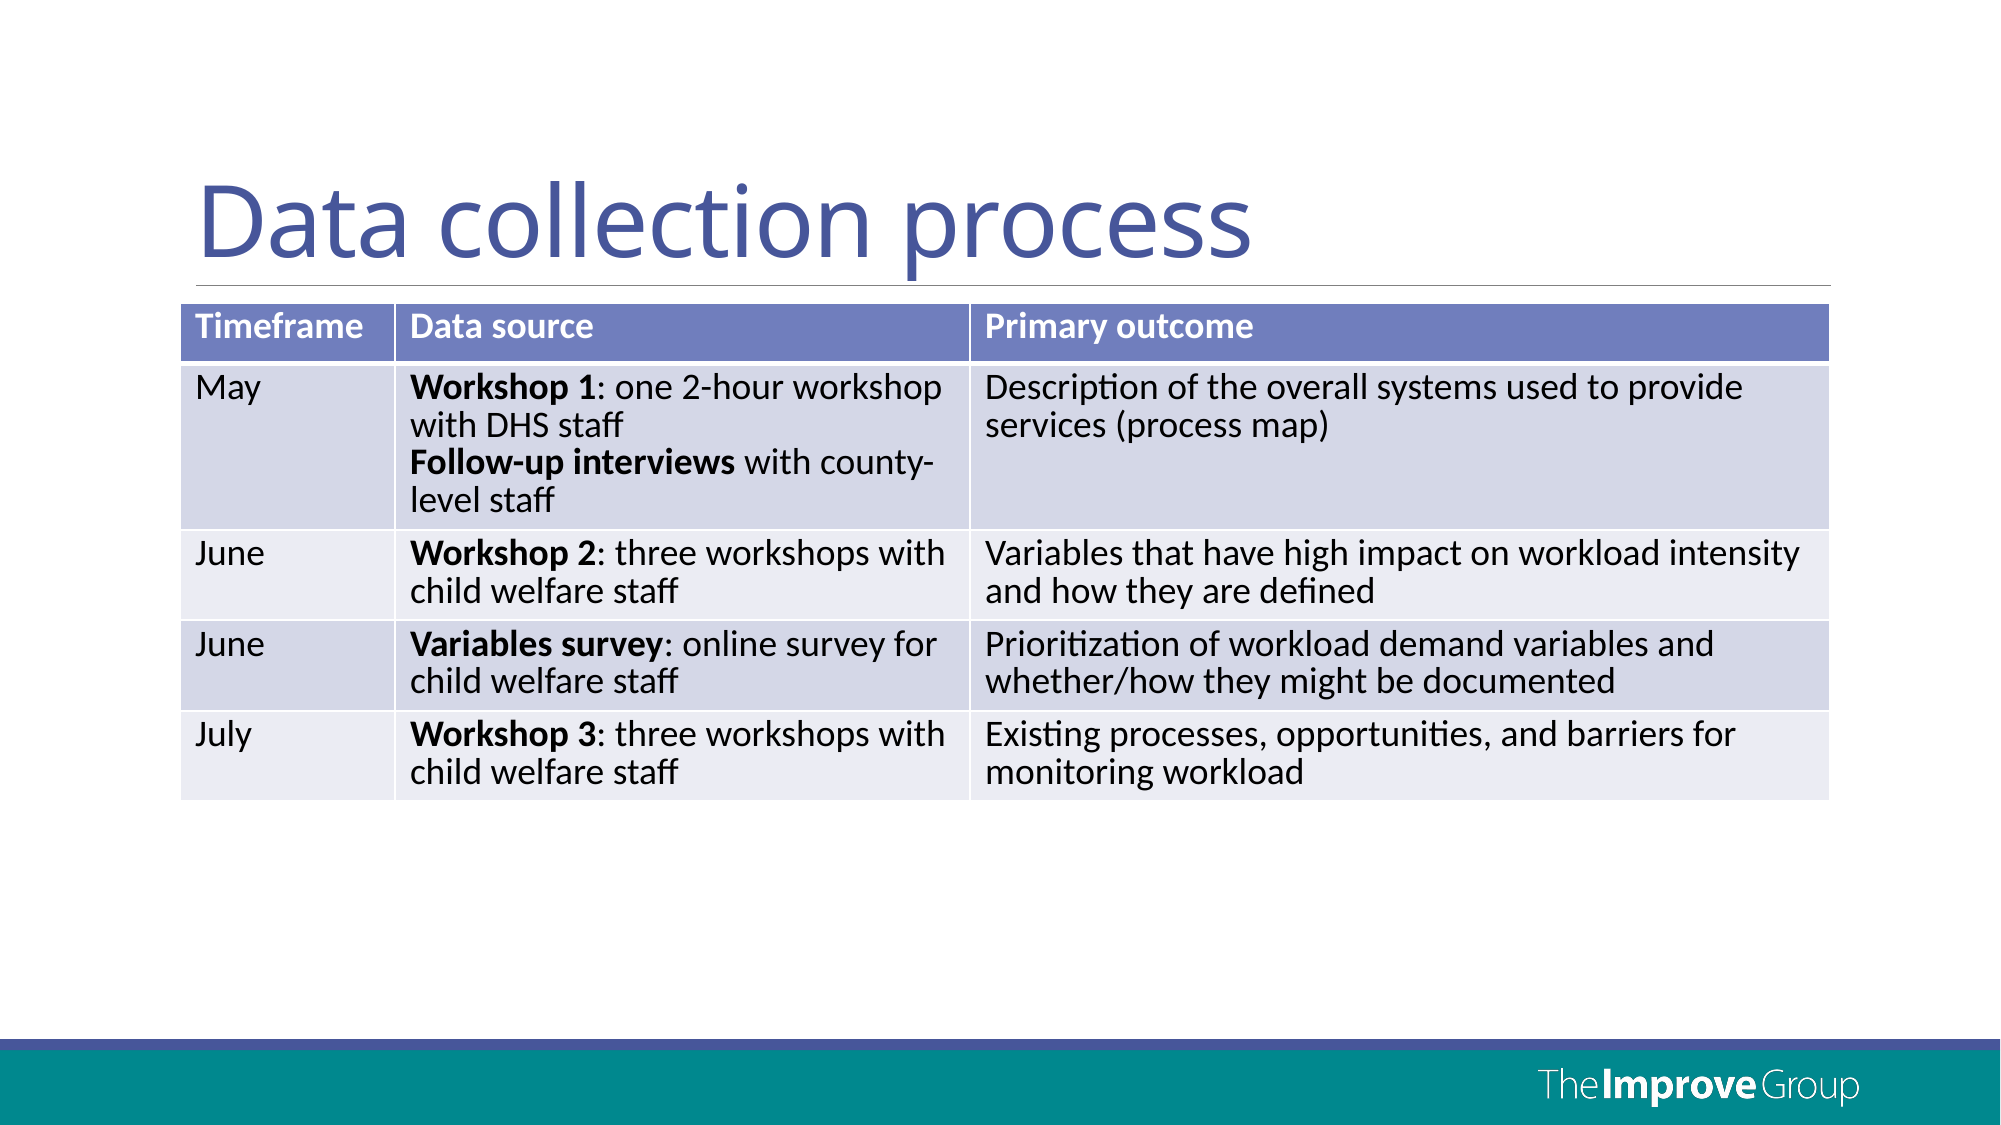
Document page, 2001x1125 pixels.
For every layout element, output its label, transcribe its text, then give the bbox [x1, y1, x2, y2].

table_cell May [181, 366, 394, 529]
table_header Primary outcome [971, 304, 1829, 361]
table_cell Variables survey: online survey for child welfare staff [396, 621, 969, 710]
picture [1538, 1068, 1859, 1107]
table_cell Prioritization of workload demand variables and whether/how they might be documented [971, 621, 1829, 710]
table_header Timeframe [181, 304, 394, 361]
table_cell July [181, 712, 394, 800]
table_cell Existing processes, opportunities, and barriers for monitoring workload [971, 712, 1829, 800]
table_cell June [181, 621, 394, 710]
table_header Data source [396, 304, 969, 361]
table_cell Variables that have high impact on workload intensity and how they are defined [971, 531, 1829, 619]
title Data collection process [180, 47, 1830, 285]
table_cell Description of the overall systems used to provide services (process map) [971, 366, 1829, 529]
table_cell Workshop 2: three workshops with child welfare staff [396, 531, 969, 619]
table_cell June [181, 531, 394, 619]
table_cell Workshop 1: one 2-hour workshop with DHS staff Follow-up interviews with county-level staff [396, 366, 969, 529]
table_cell Workshop 3: three workshops with child welfare staff [396, 712, 969, 800]
